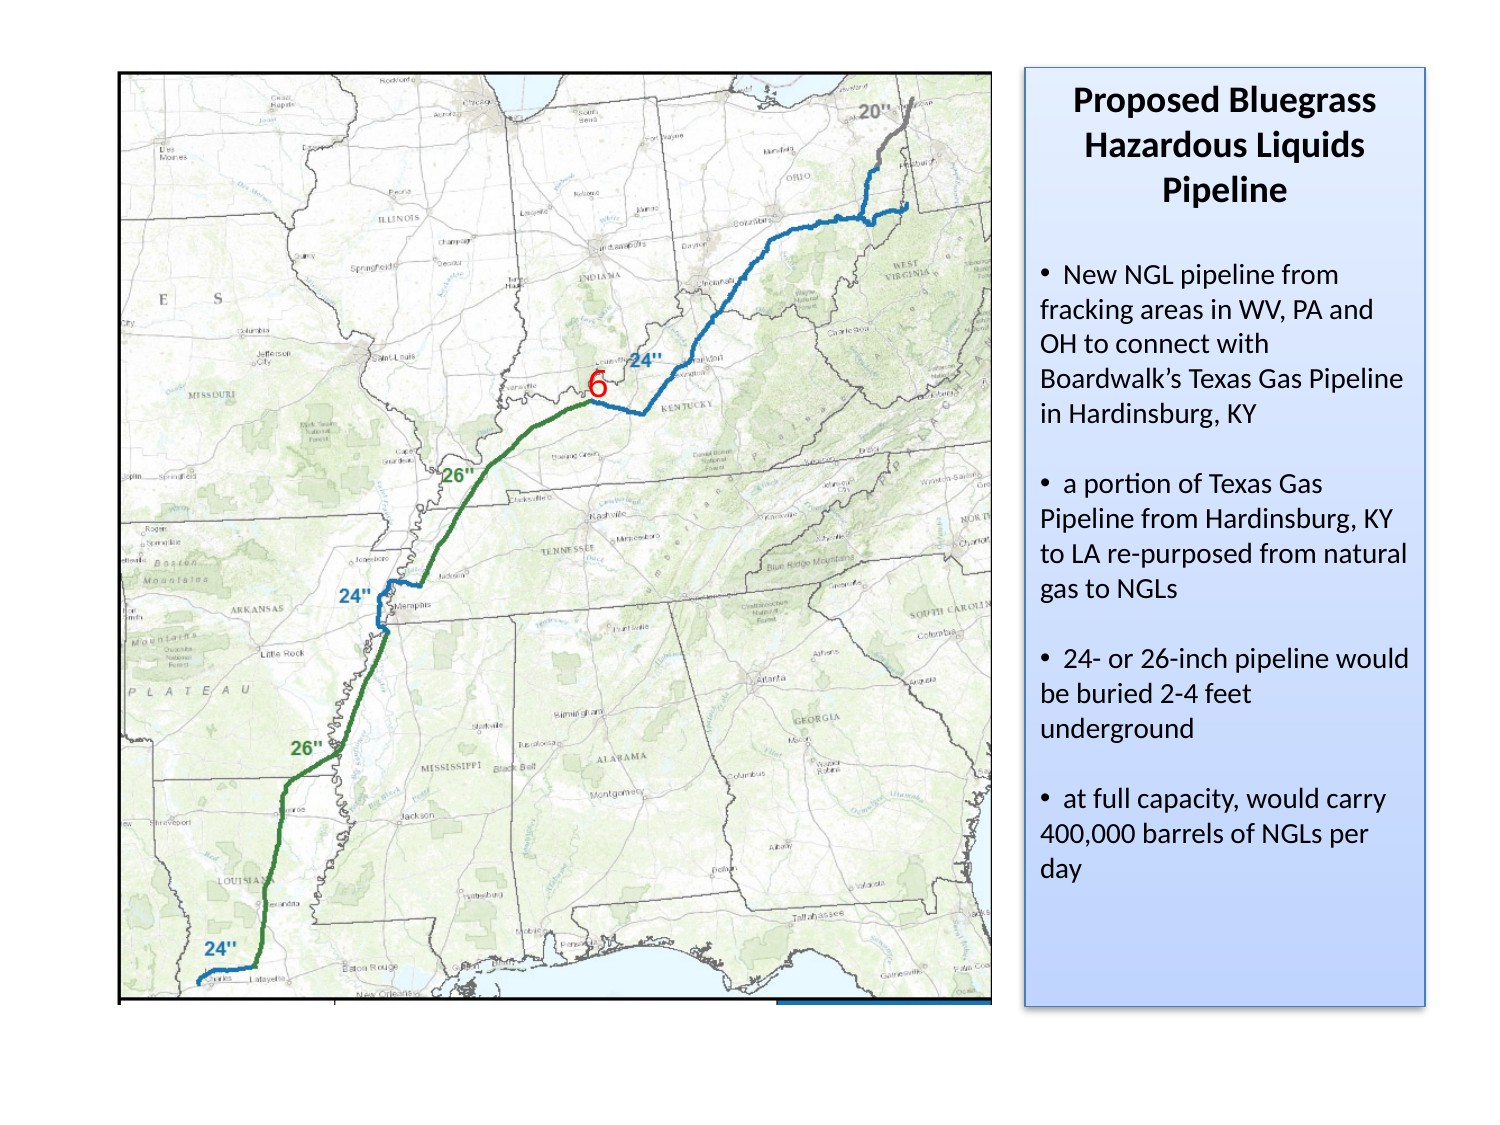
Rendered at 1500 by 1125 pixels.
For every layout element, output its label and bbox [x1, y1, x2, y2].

list [0, 67, 1426, 1006]
